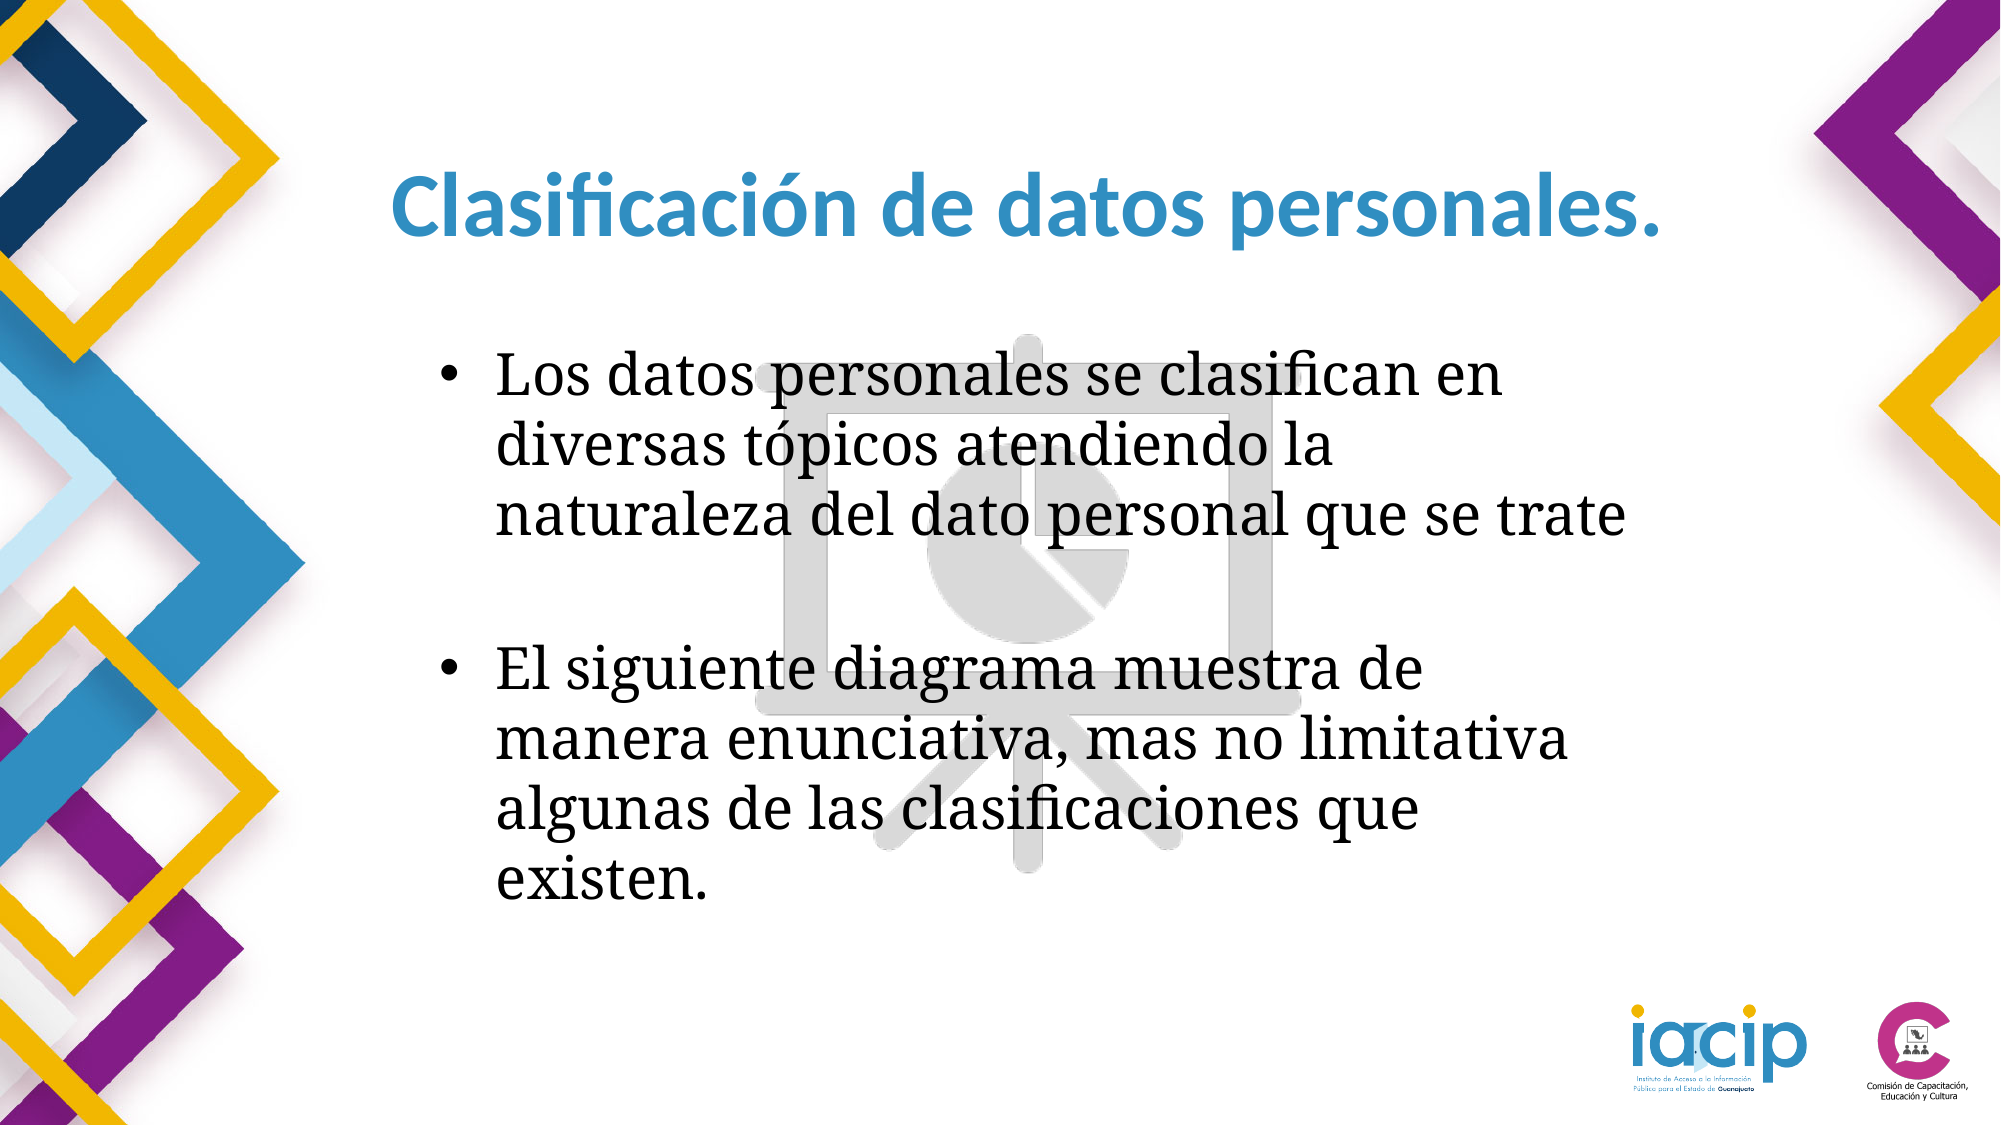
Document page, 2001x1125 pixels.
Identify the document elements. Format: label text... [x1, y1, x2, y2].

title Clasificación de datos personales. [128, 106, 1929, 294]
list Los datos personales se clasifican en diversas tópicos atendiendo la naturaleza del dato personal que se trate El siguiente diagrama muestra de manera enunciativa, mas no limitativa algunas de las clasificaciones que existen. [405, 329, 1651, 979]
picture [0, 0, 2001, 1125]
